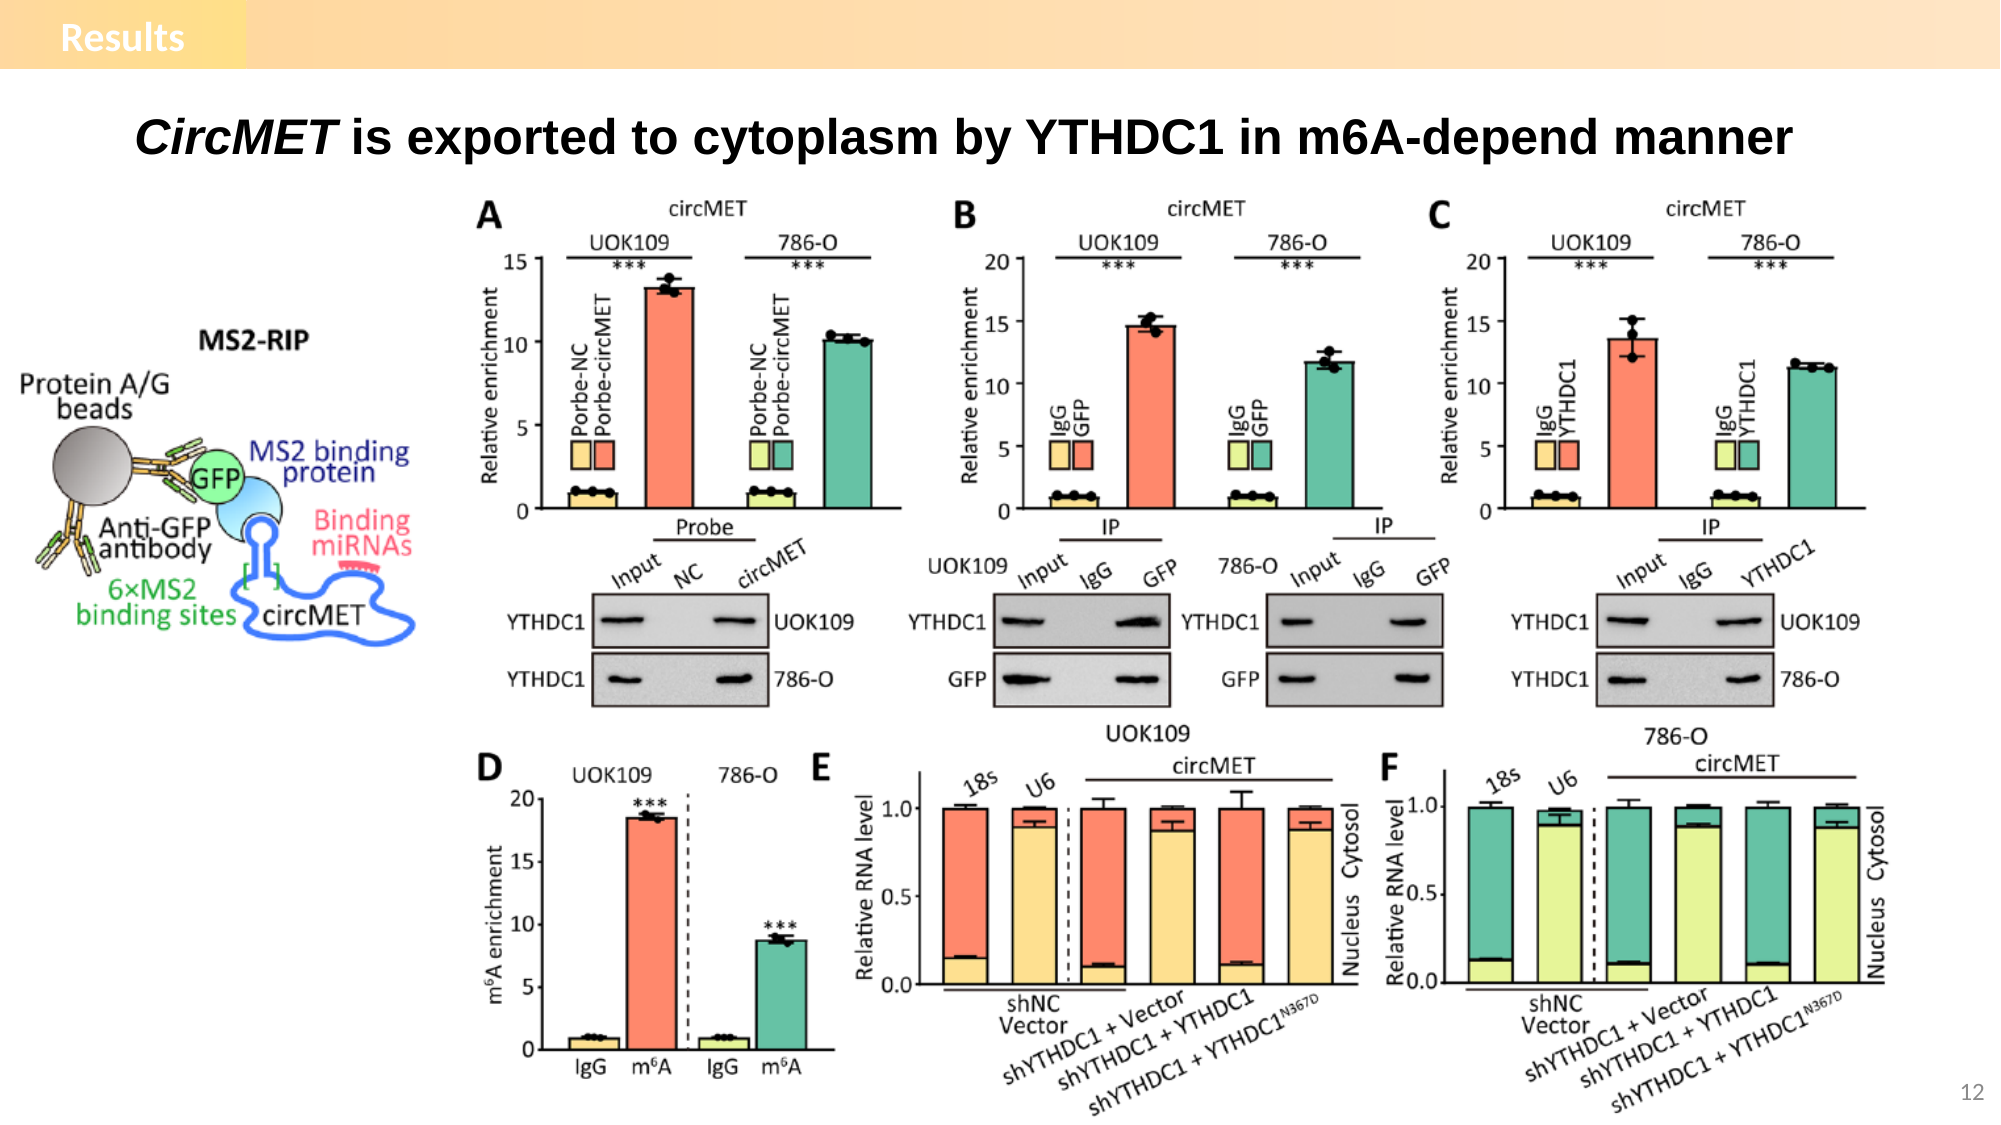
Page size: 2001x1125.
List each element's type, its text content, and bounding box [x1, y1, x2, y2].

text_box CircMET is exported to cytoplasm by YTHDC1 in m6A‑depend manner [101, 97, 1827, 172]
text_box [9, 283, 438, 661]
text_box [247, 0, 2000, 70]
text_box Results [0, 0, 247, 70]
picture [472, 190, 1902, 1121]
slide_number 12 [1902, 1060, 2000, 1121]
